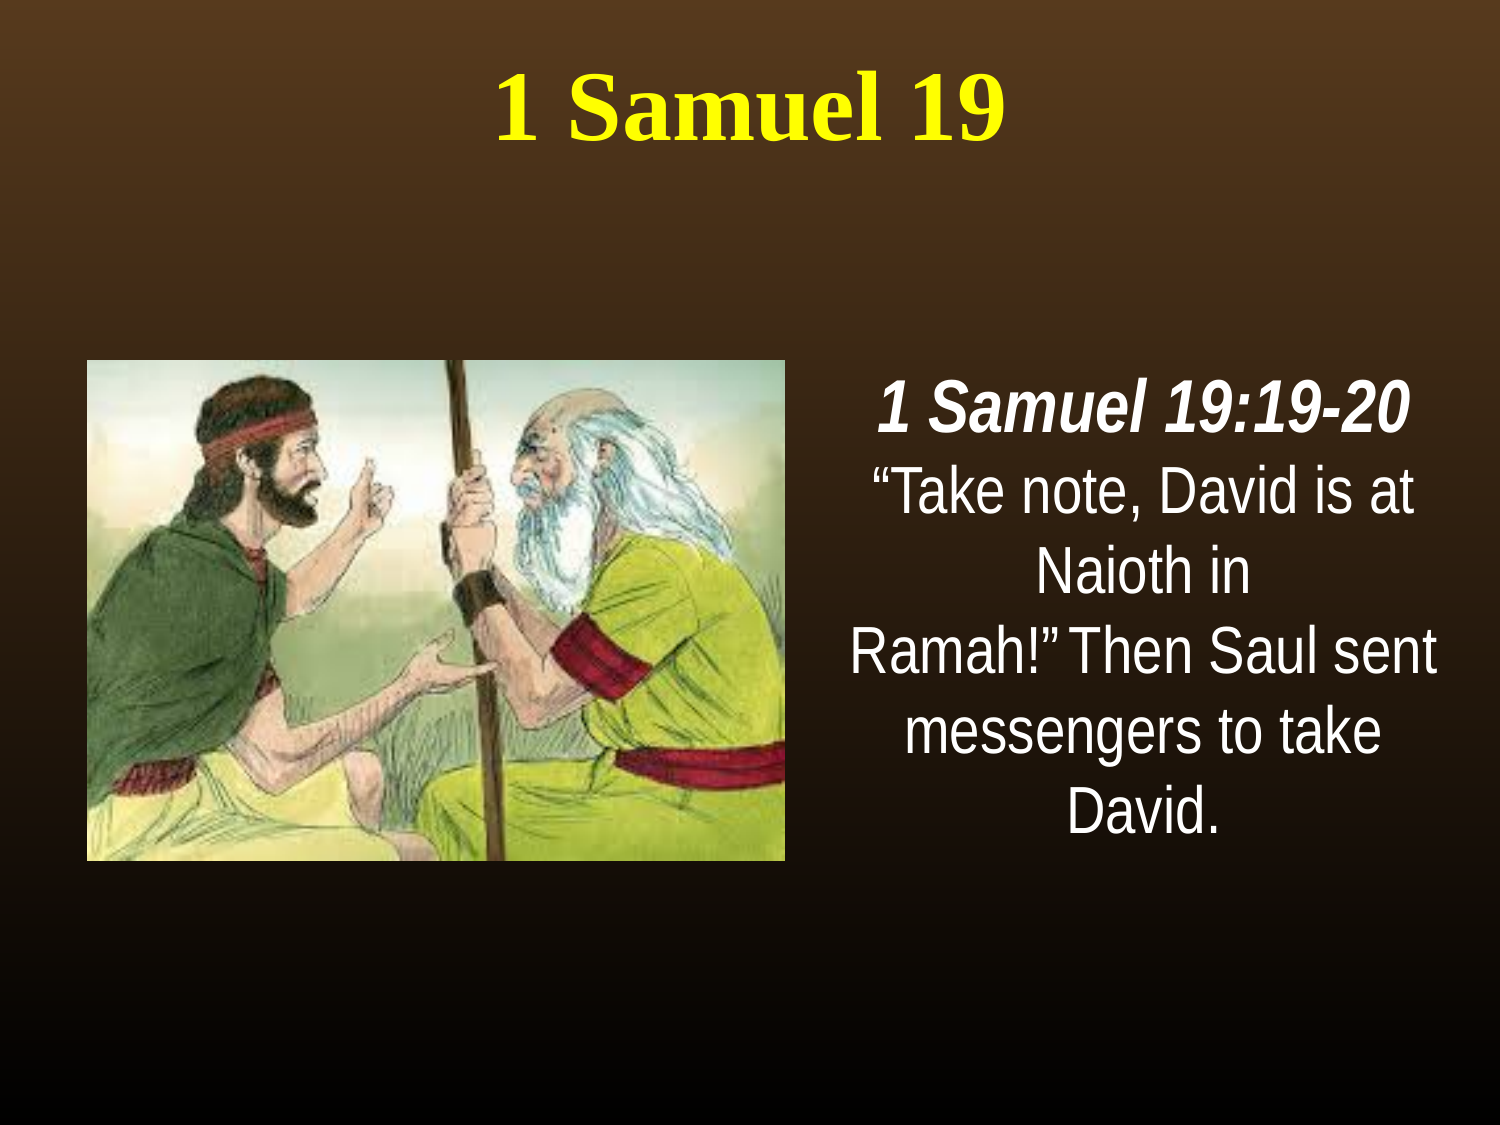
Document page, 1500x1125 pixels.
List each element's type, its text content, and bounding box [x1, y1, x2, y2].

picture [87, 360, 786, 861]
title 1 Samuel 19 [0, 0, 1500, 200]
text_box 1 Samuel 19:19-20 “Take note, David is at Naioth in Ramah!” Then Saul sent messengers to take David. [825, 349, 1463, 855]
